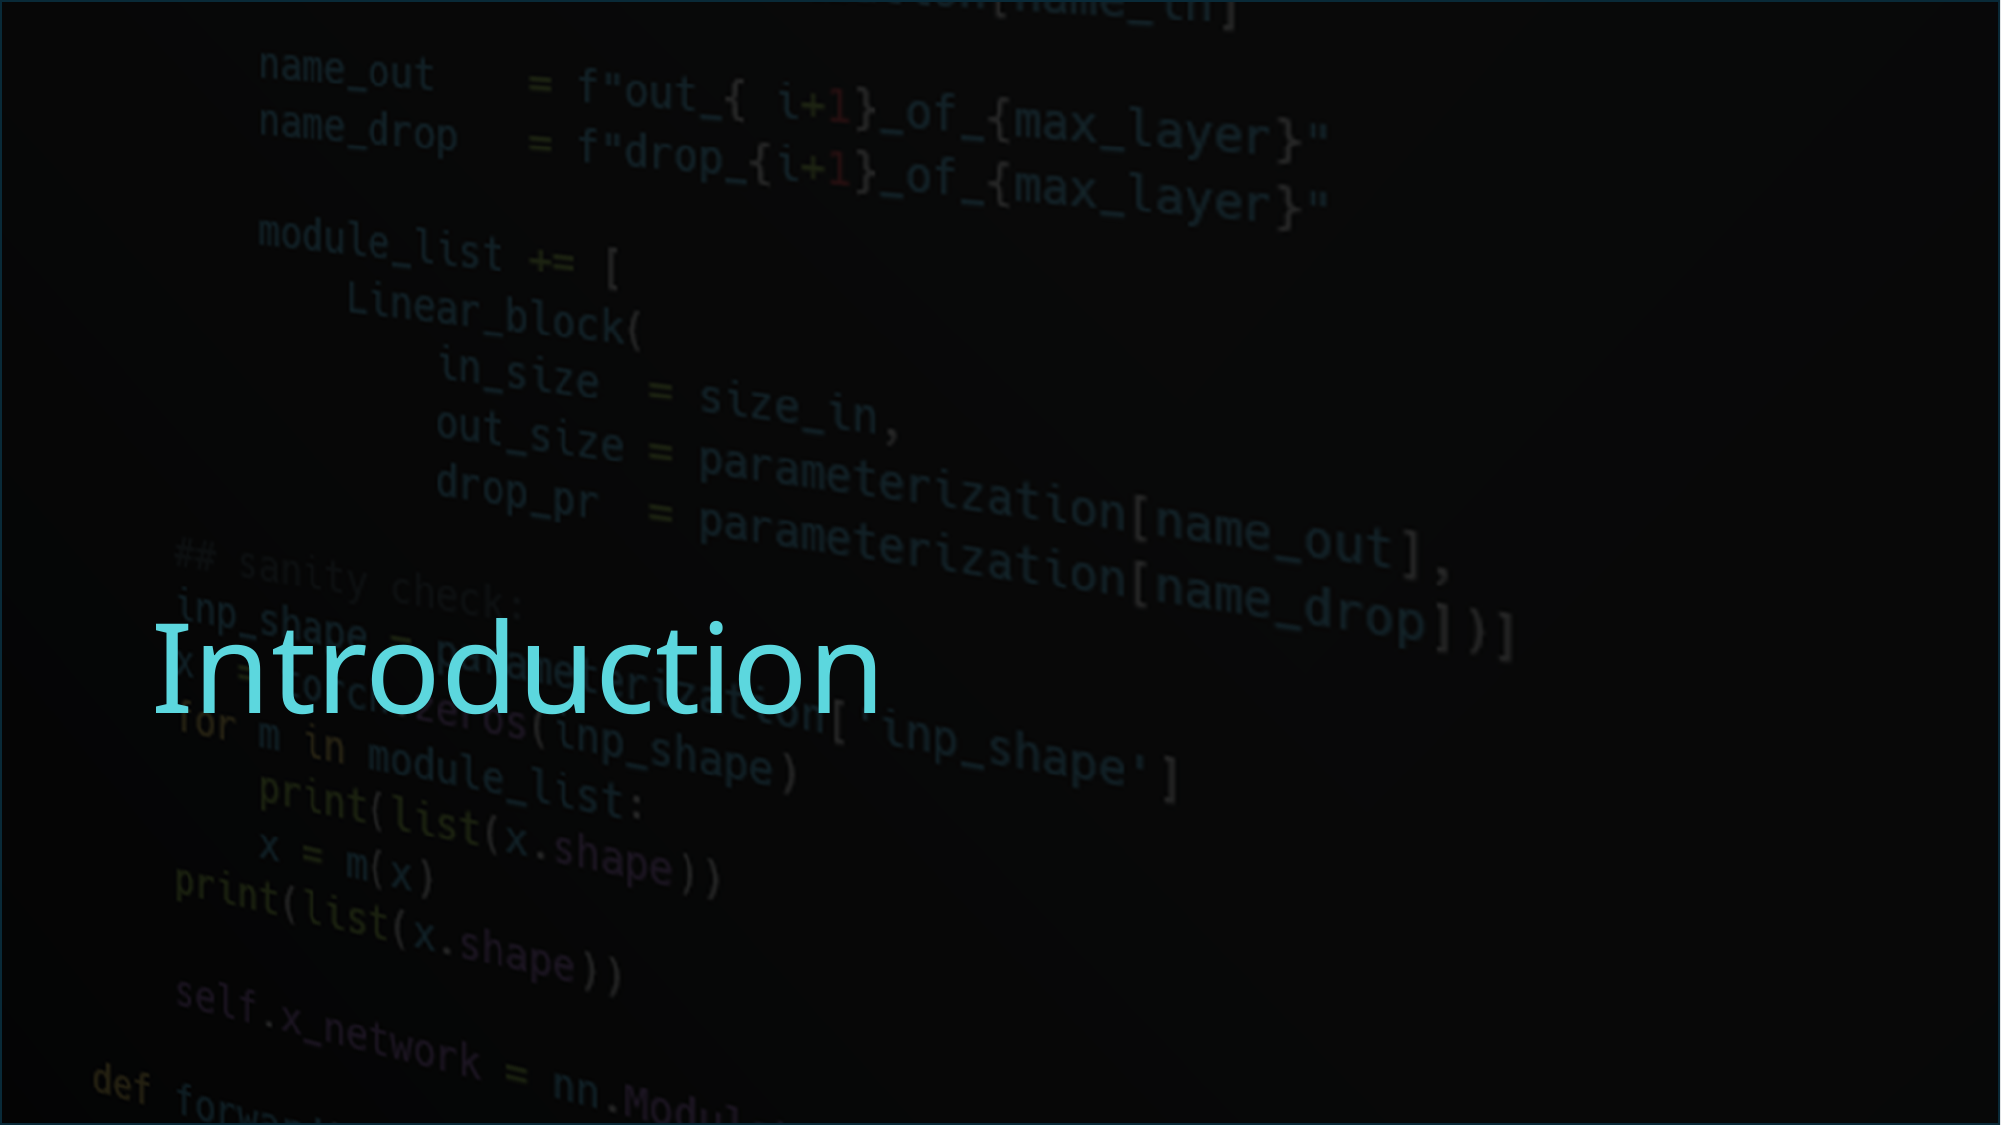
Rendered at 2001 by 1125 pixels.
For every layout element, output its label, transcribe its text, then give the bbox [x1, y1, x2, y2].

title Introduction [136, 280, 1862, 749]
